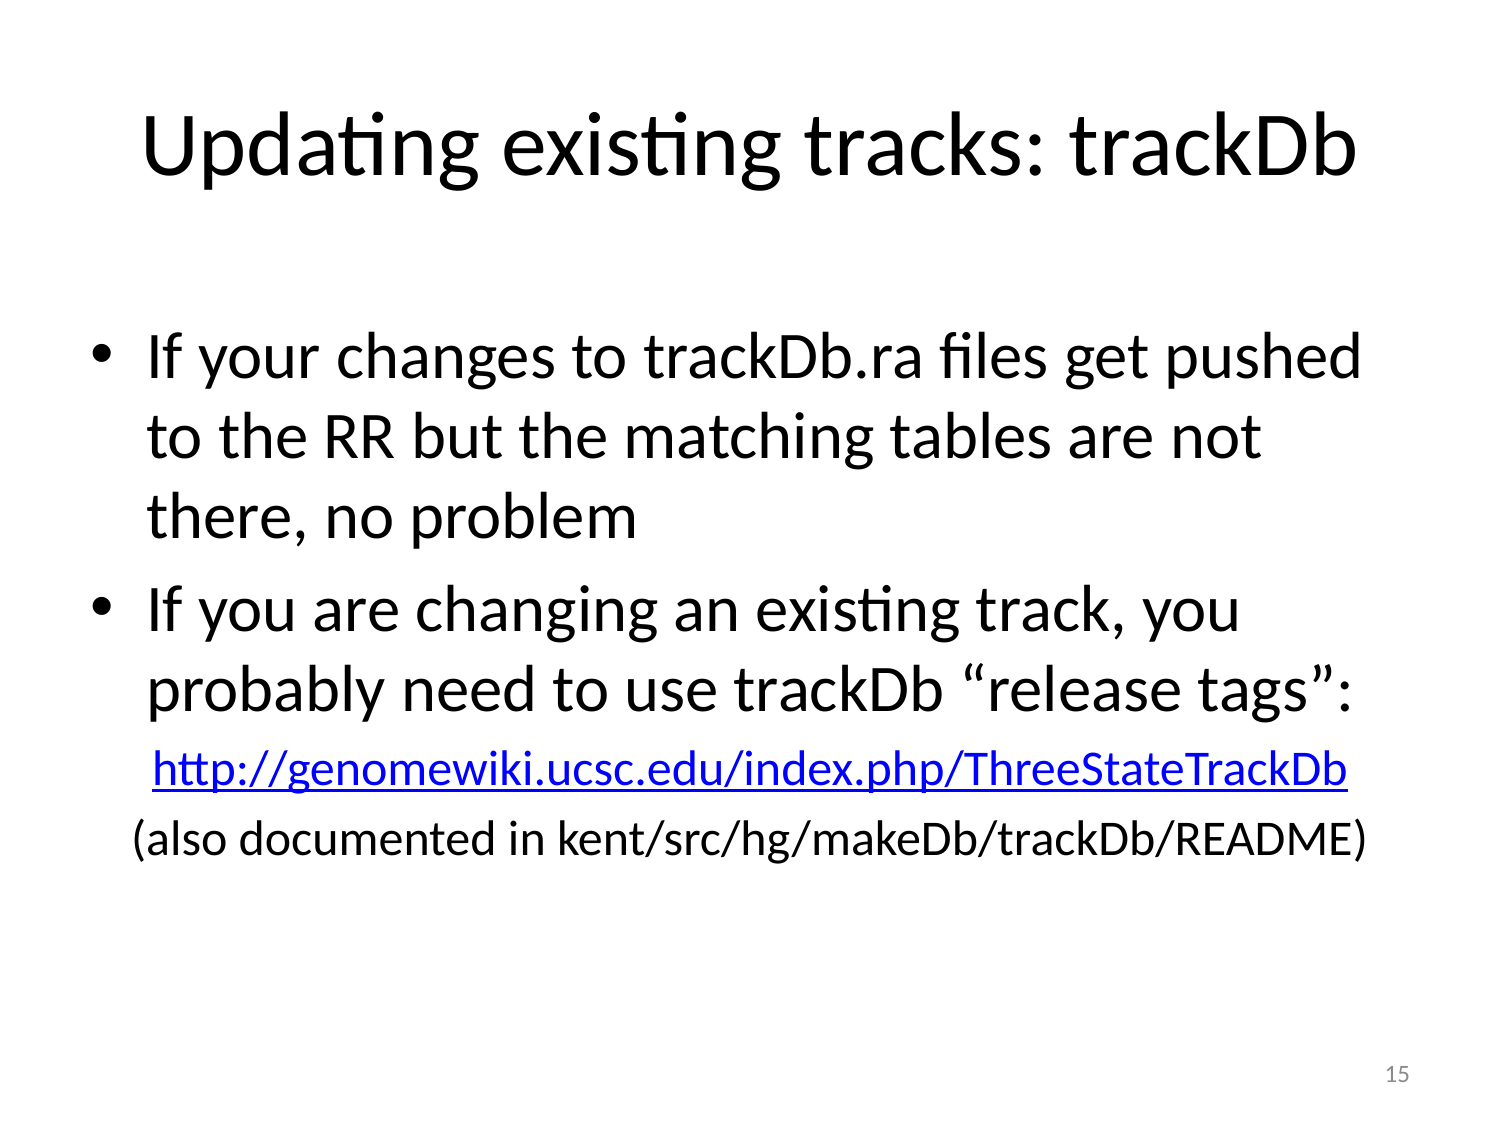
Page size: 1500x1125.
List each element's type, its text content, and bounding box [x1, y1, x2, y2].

list If your changes to trackDb.ra files get pushed to the RR but the matching tables are not there, no problem If you are changing an existing track, you probably need to use trackDb “release tags”: http://genomewiki.ucsc.edu/index.php/ThreeStateTrackDb (also documented in kent/src/hg/makeDb/trackDb/README) [75, 304, 1425, 1047]
title Updating existing tracks: trackDb [75, 45, 1425, 233]
slide_number 15 [1074, 1042, 1425, 1103]
